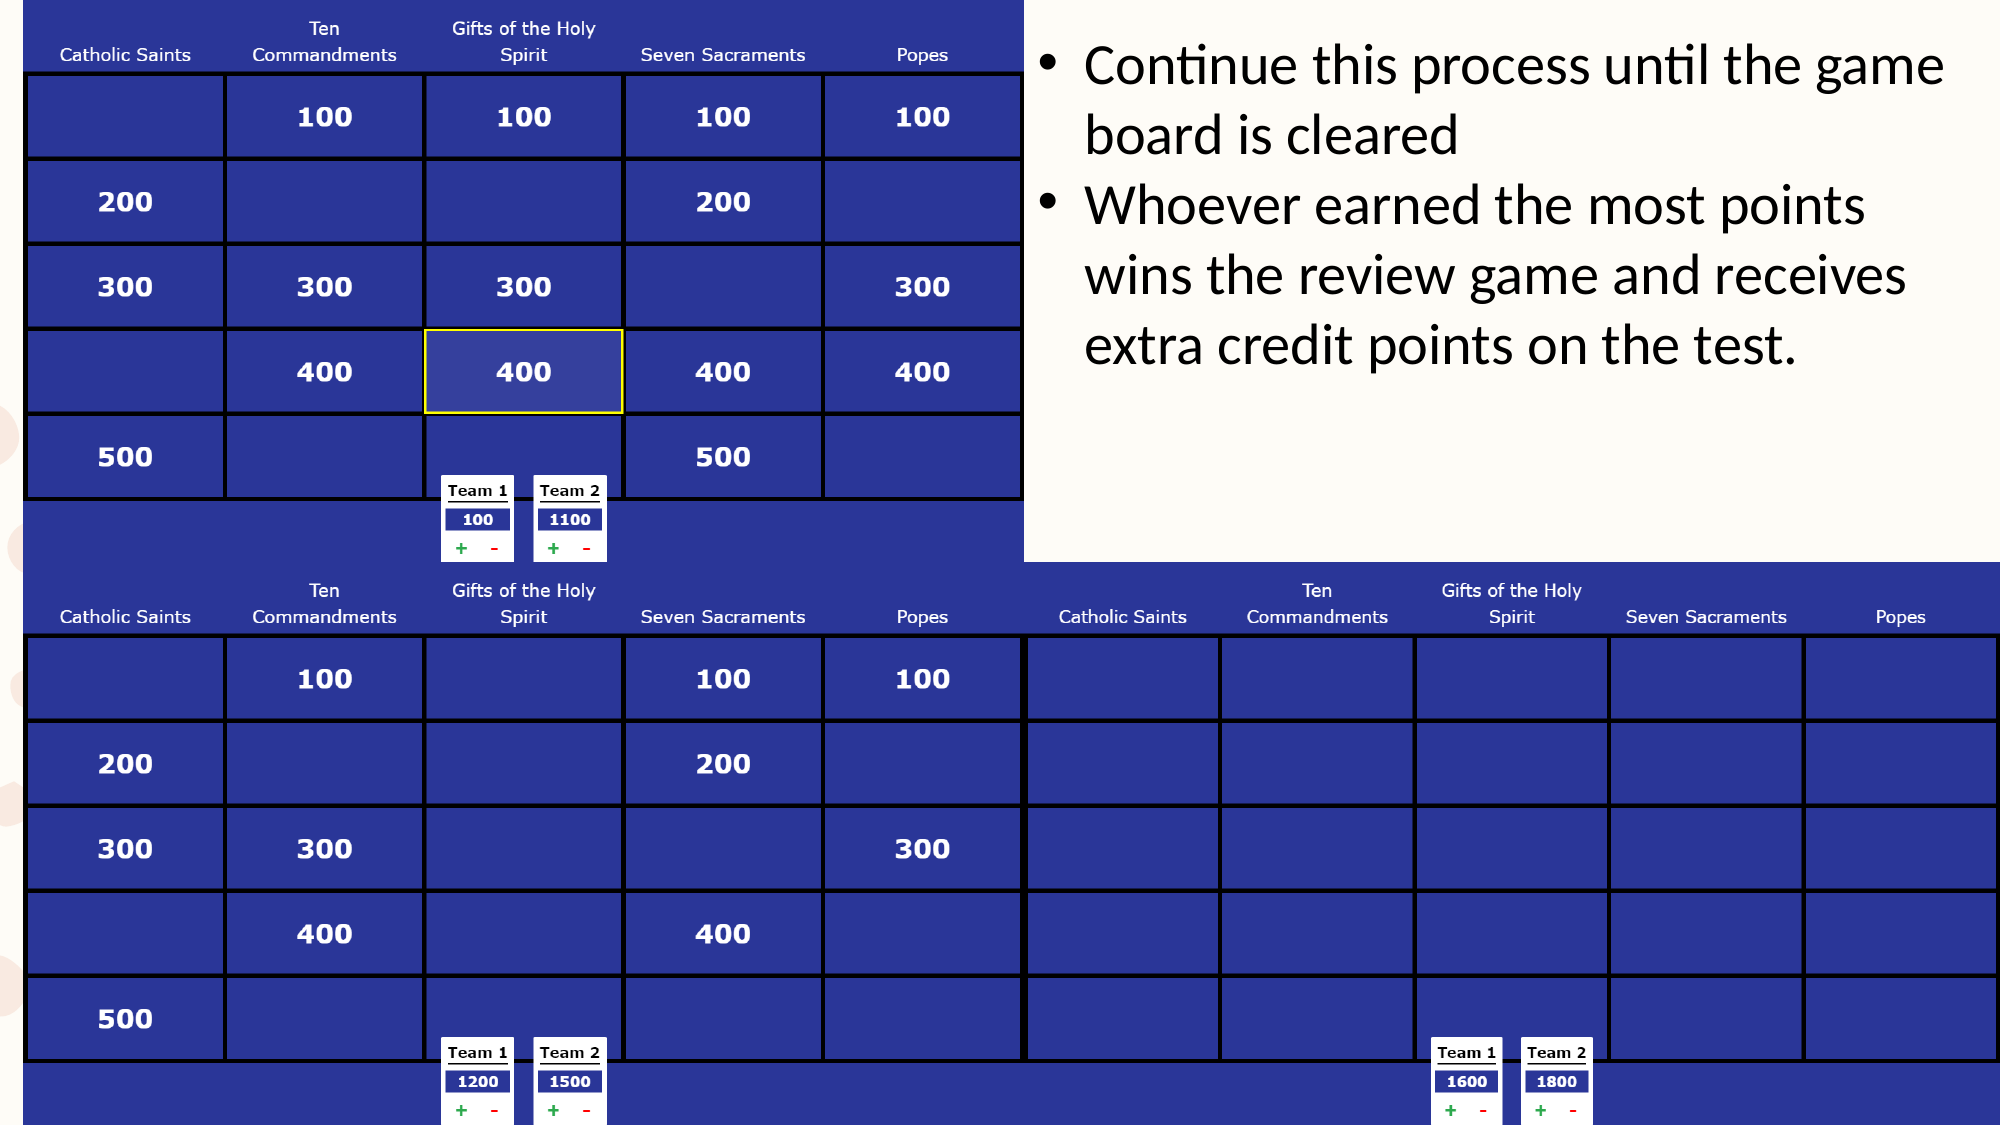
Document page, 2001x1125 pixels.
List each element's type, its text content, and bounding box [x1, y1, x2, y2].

text_box Continue this process until the game board is cleared Whoever earned the most points wins the review game and receives extra credit points on the test. [1024, 18, 1977, 384]
picture [22, 0, 2000, 1125]
